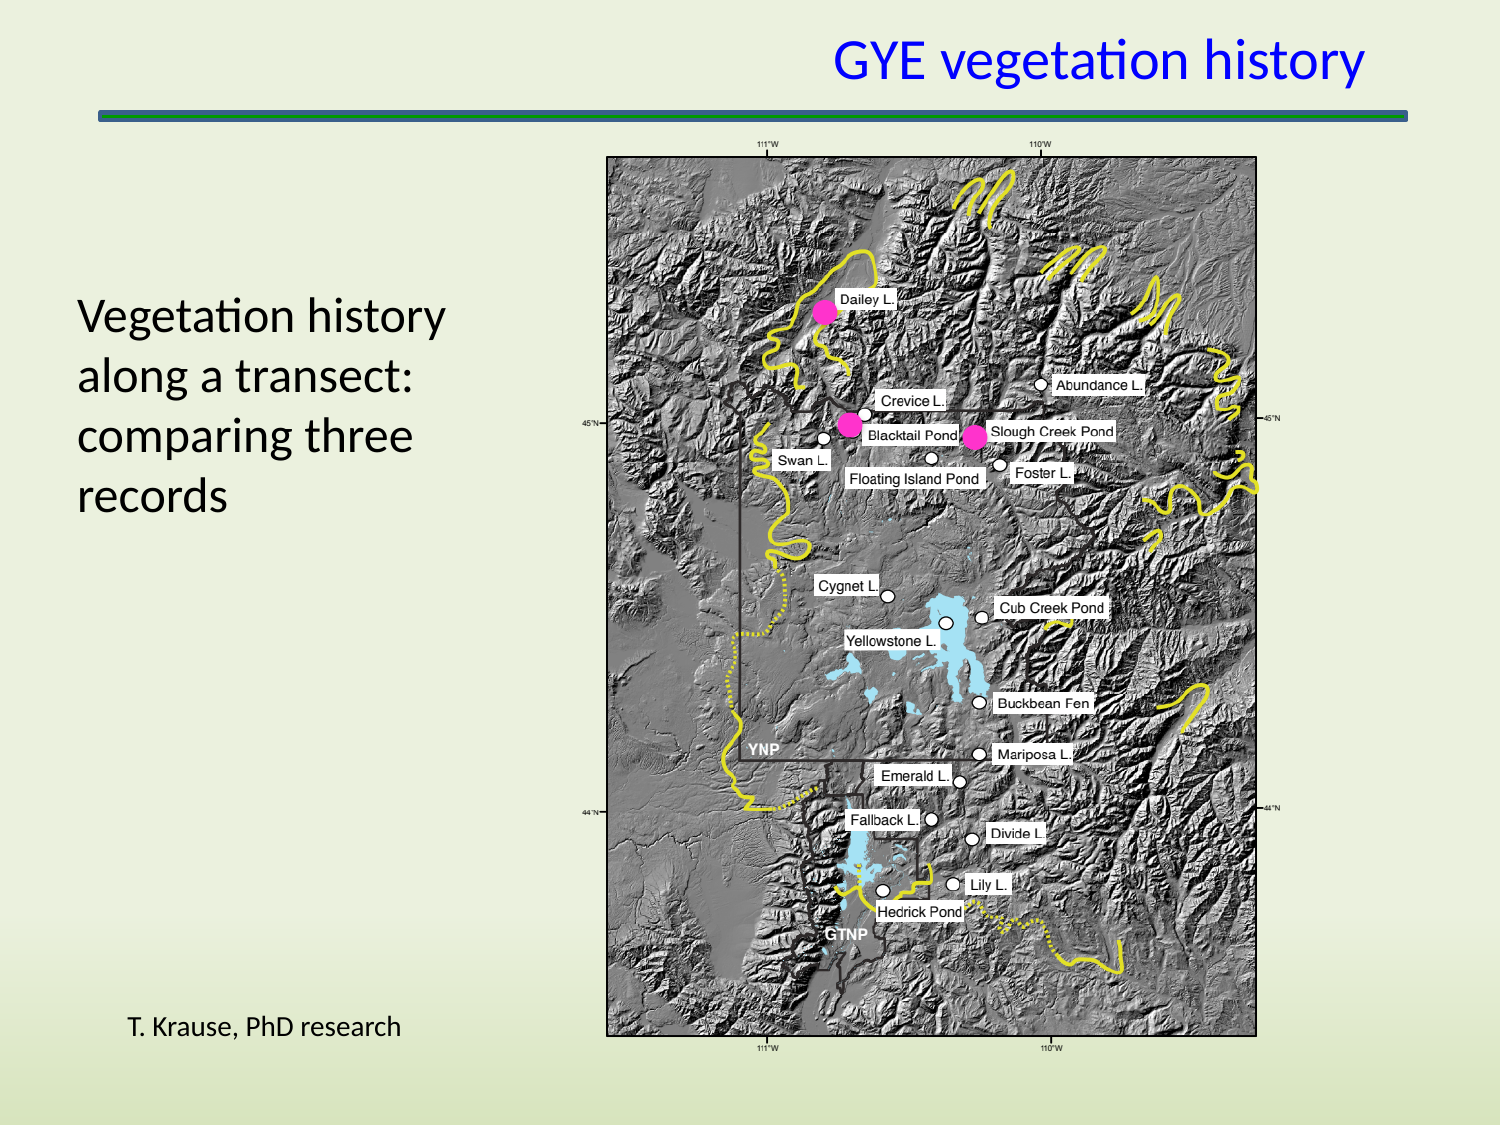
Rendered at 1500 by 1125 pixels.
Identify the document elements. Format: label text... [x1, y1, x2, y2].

picture [537, 87, 1323, 1104]
text_box [1326, 110, 1408, 122]
text_box [98, 110, 532, 122]
text_box Vegetation history along a transect: comparing three records [62, 274, 513, 530]
text_box GYE vegetation history [675, 0, 1500, 150]
text_box T. Krause, PhD research [112, 999, 463, 1050]
